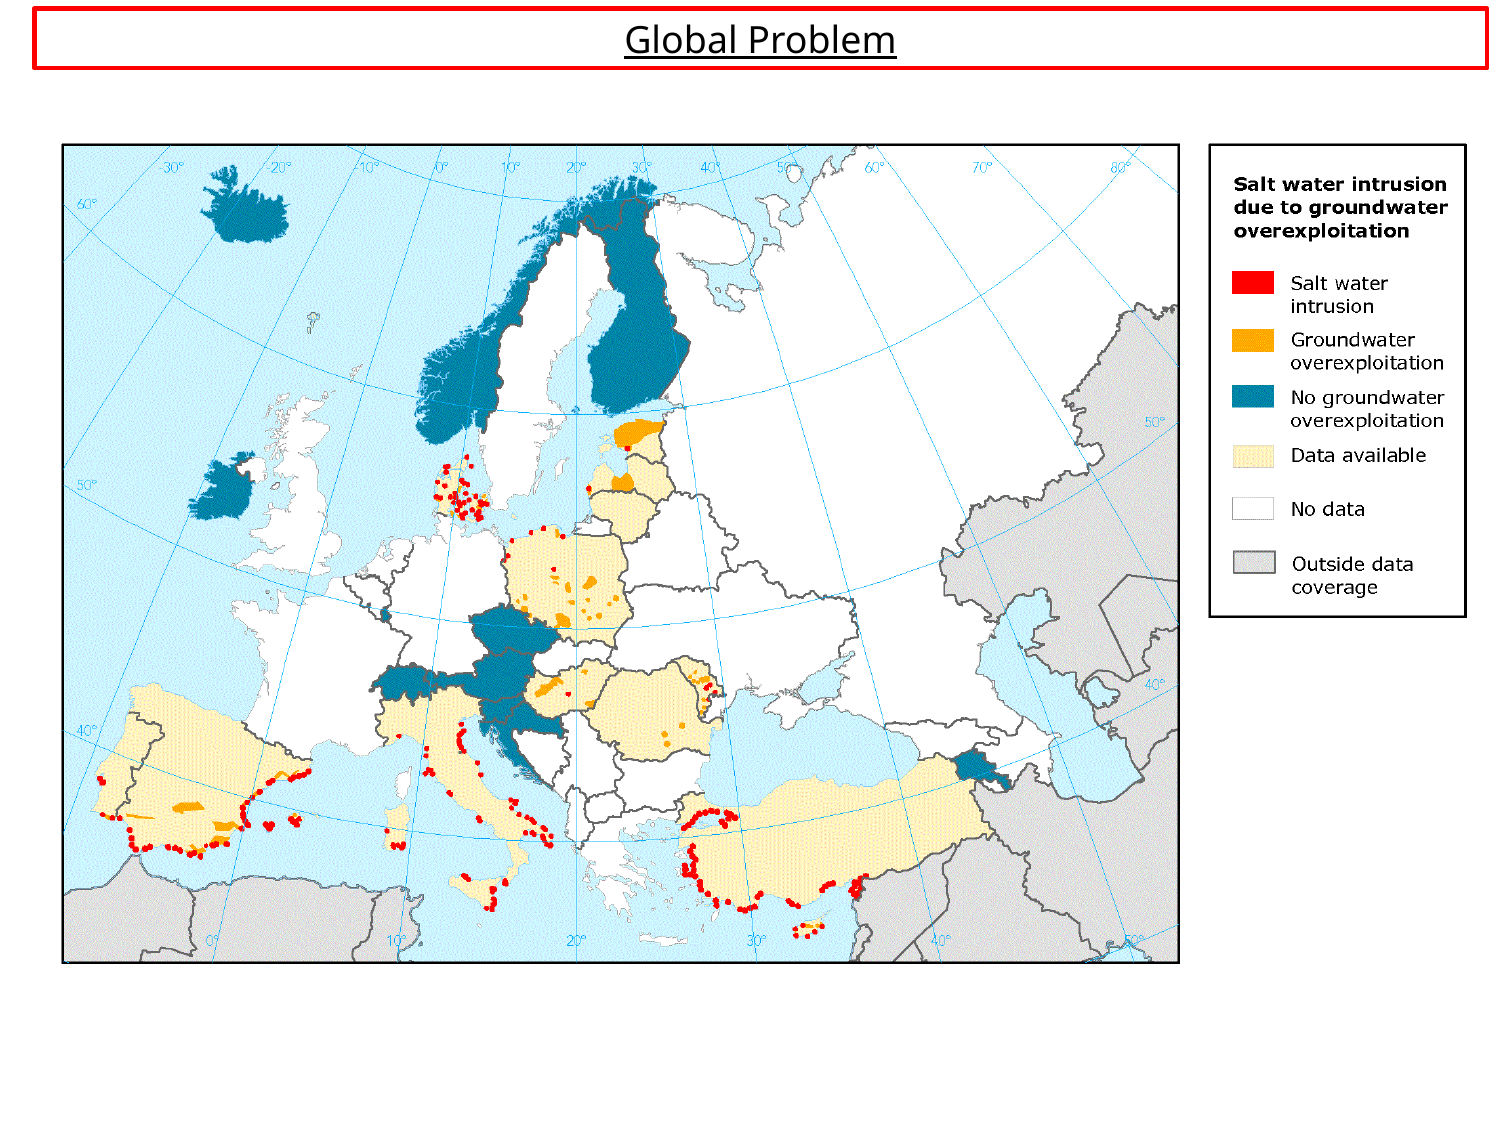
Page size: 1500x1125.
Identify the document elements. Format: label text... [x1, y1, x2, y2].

picture [41, 125, 1483, 983]
text_box Global Problem [34, 8, 1487, 69]
